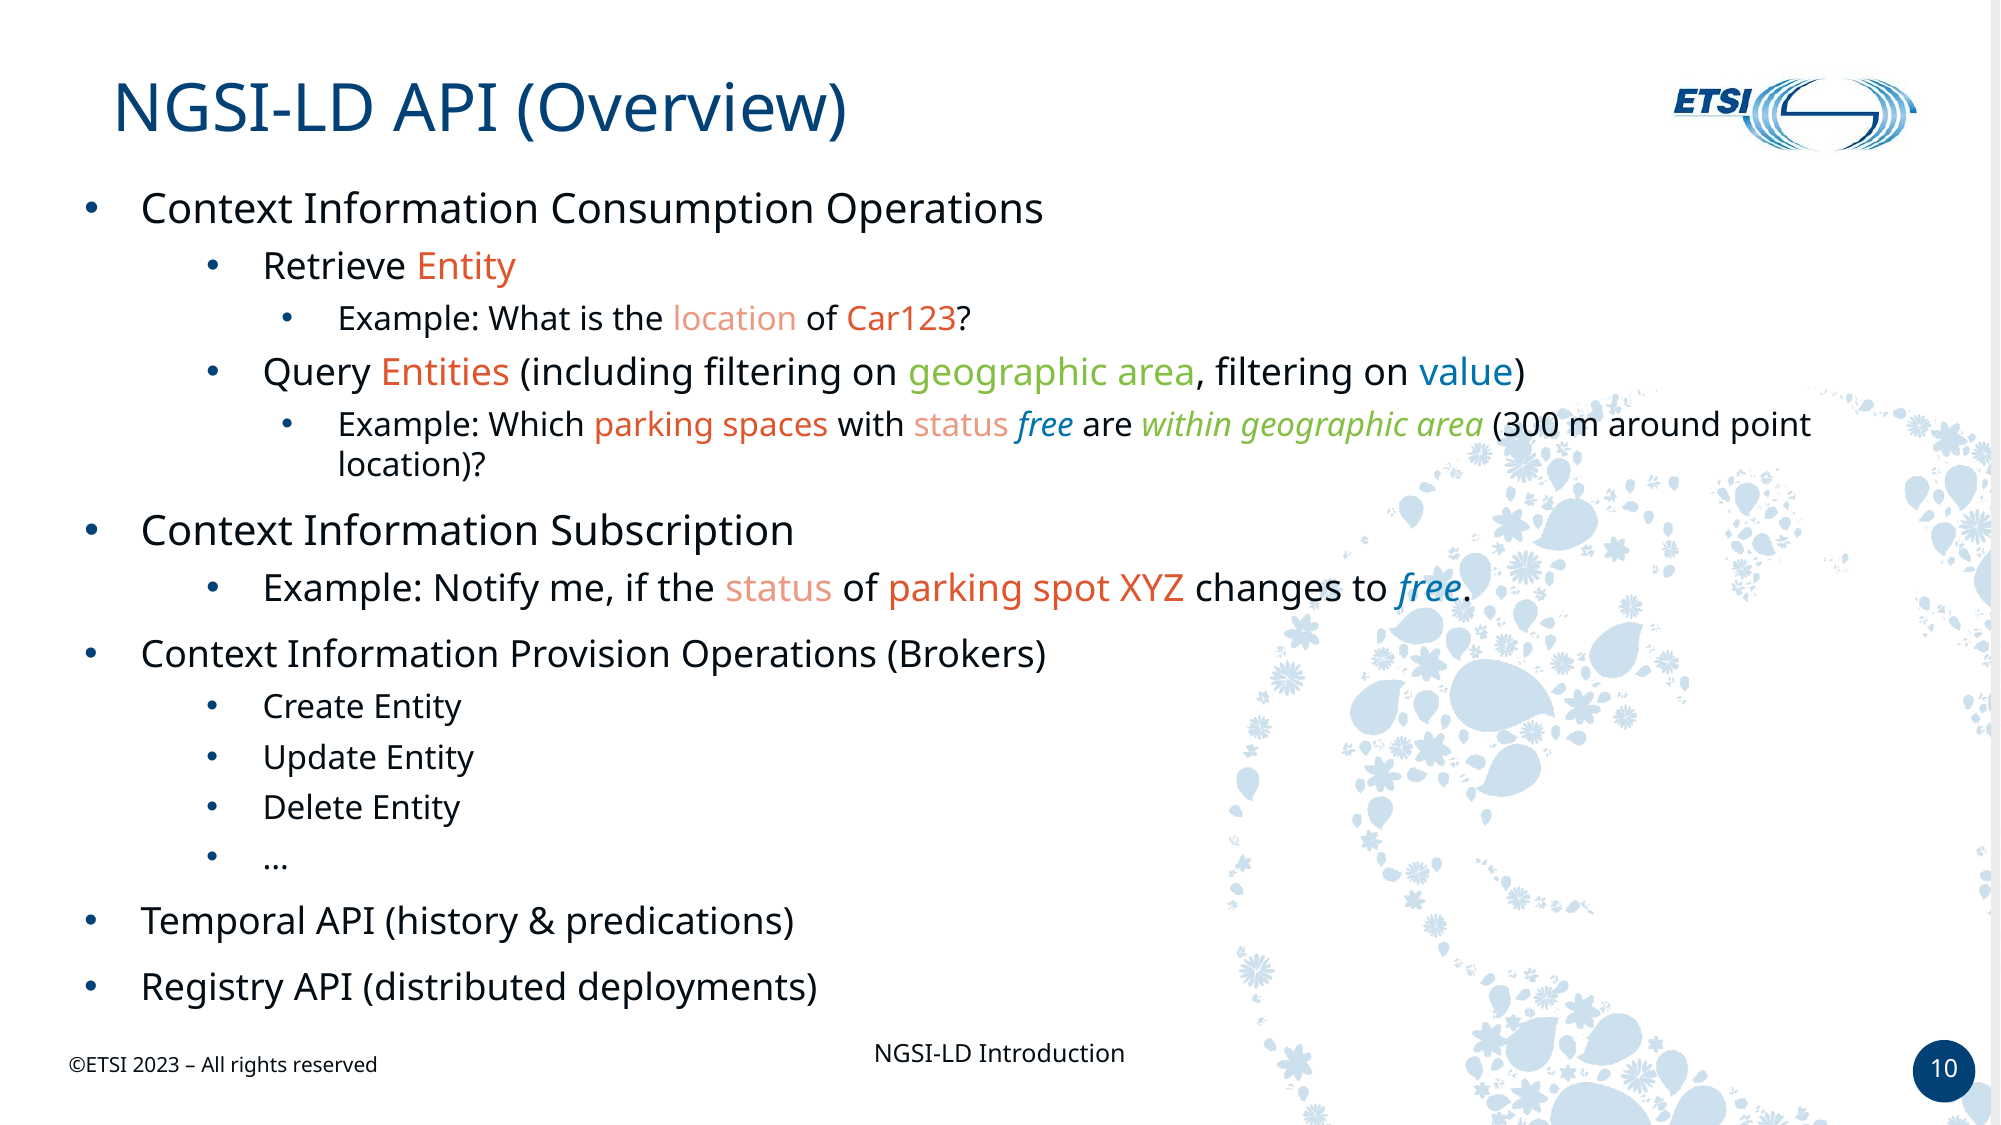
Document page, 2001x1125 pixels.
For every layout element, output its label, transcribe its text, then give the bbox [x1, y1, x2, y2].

slide_number 10 [1897, 1040, 1992, 1100]
picture [1671, 66, 1931, 157]
picture [1149, 289, 1991, 1125]
footer NGSI-LD Introduction [662, 1024, 1338, 1085]
title NGSI-LD API (Overview) [97, 66, 1636, 157]
list Context Information Consumption Operations Retrieve Entity Example: What is the location of Car123? Query Entities (including filtering on geographic area, filtering on value) Example: Which parking spaces with status free are within geographic area (300 m around point location)? Context Information Subscription Example: Notify me, if the status of parking spot XYZ changes to free. Context Information Provision Operations (Brokers) Create Entity Update Entity Delete Entity … Temporal API (history & predications) Registry API (distributed deployments) [84, 174, 1865, 1025]
